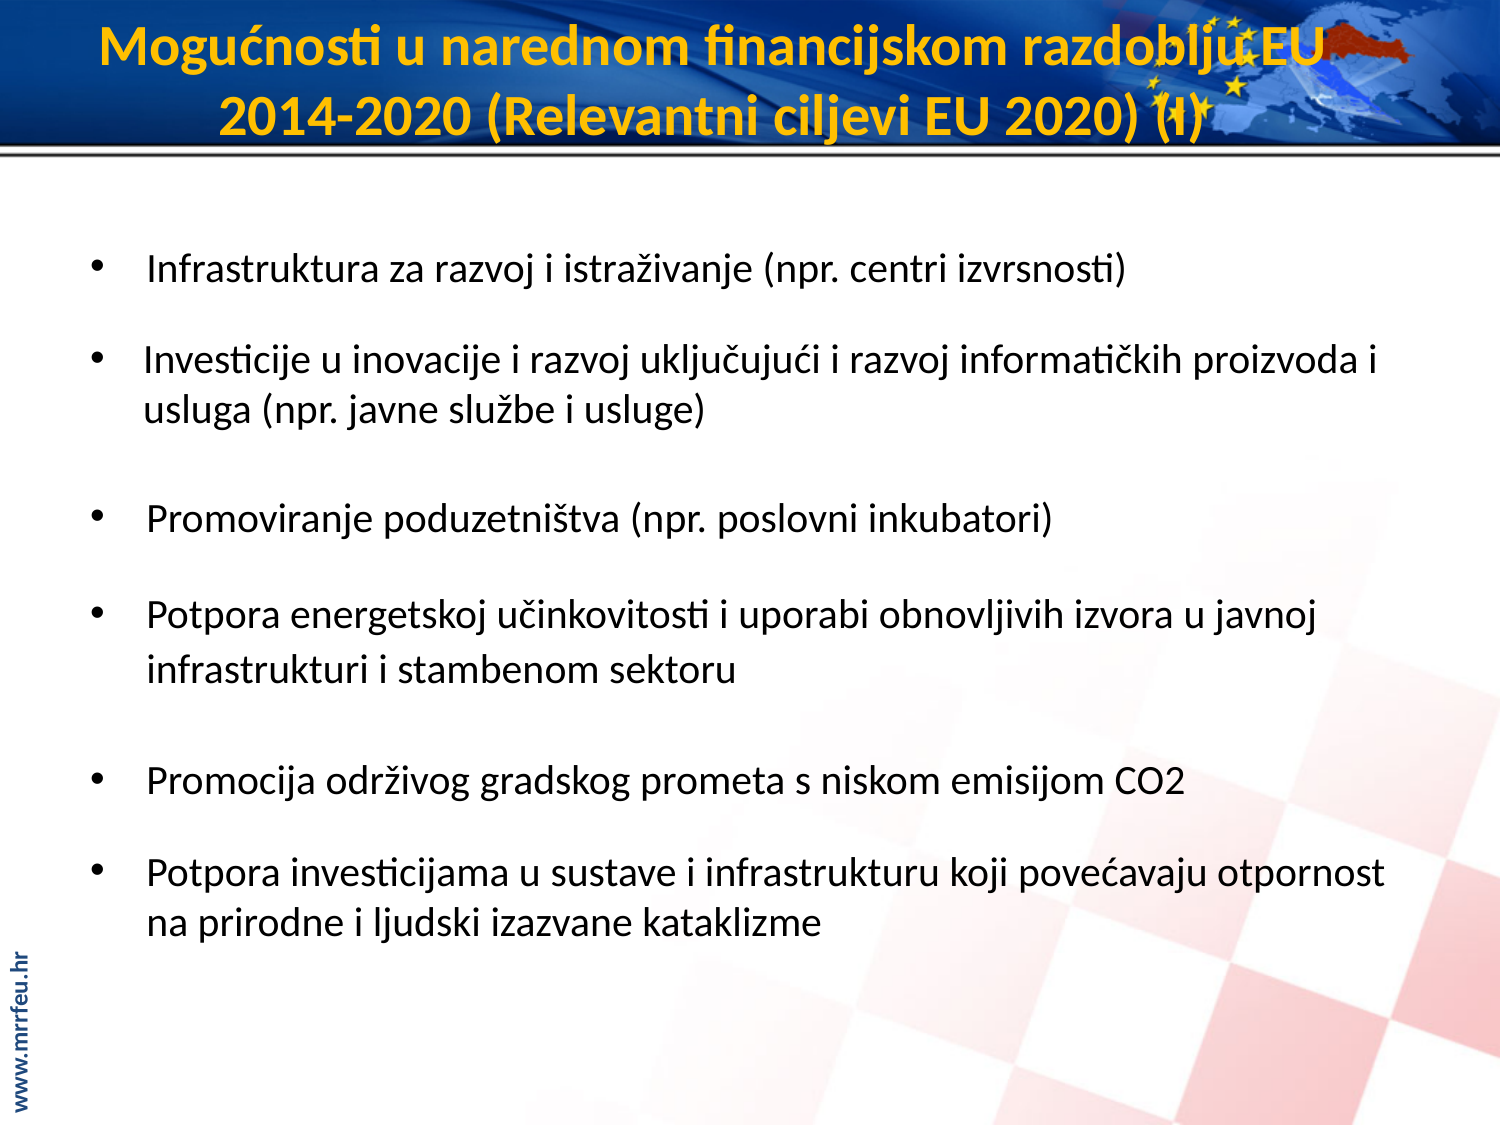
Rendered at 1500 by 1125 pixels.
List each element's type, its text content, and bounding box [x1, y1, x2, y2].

picture [0, 0, 1500, 1125]
title Mogućnosti u narednom financijskom razdoblju EU 2014-2020 (Relevantni ciljevi EU 2020) (I) [37, 18, 1388, 136]
list Infrastruktura za razvoj i istraživanje (npr. centri izvrsnosti) Investicije u inovacije i razvoj uključujući i razvoj informatičkih proizvoda i usluga (npr. javne službe i usluge) Promoviranje poduzetništva (npr. poslovni inkubatori) Potpora energetskoj učinkovitosti i uporabi obnovljivih izvora u javnoj infrastrukturi i stambenom sektoru Promocija održivog gradskog prometa s niskom emisijom CO2 Potpora investicijama u sustave i infrastrukturu koji povećavaju otpornost na prirodne i ljudski izazvane kataklizme [74, 207, 1426, 951]
